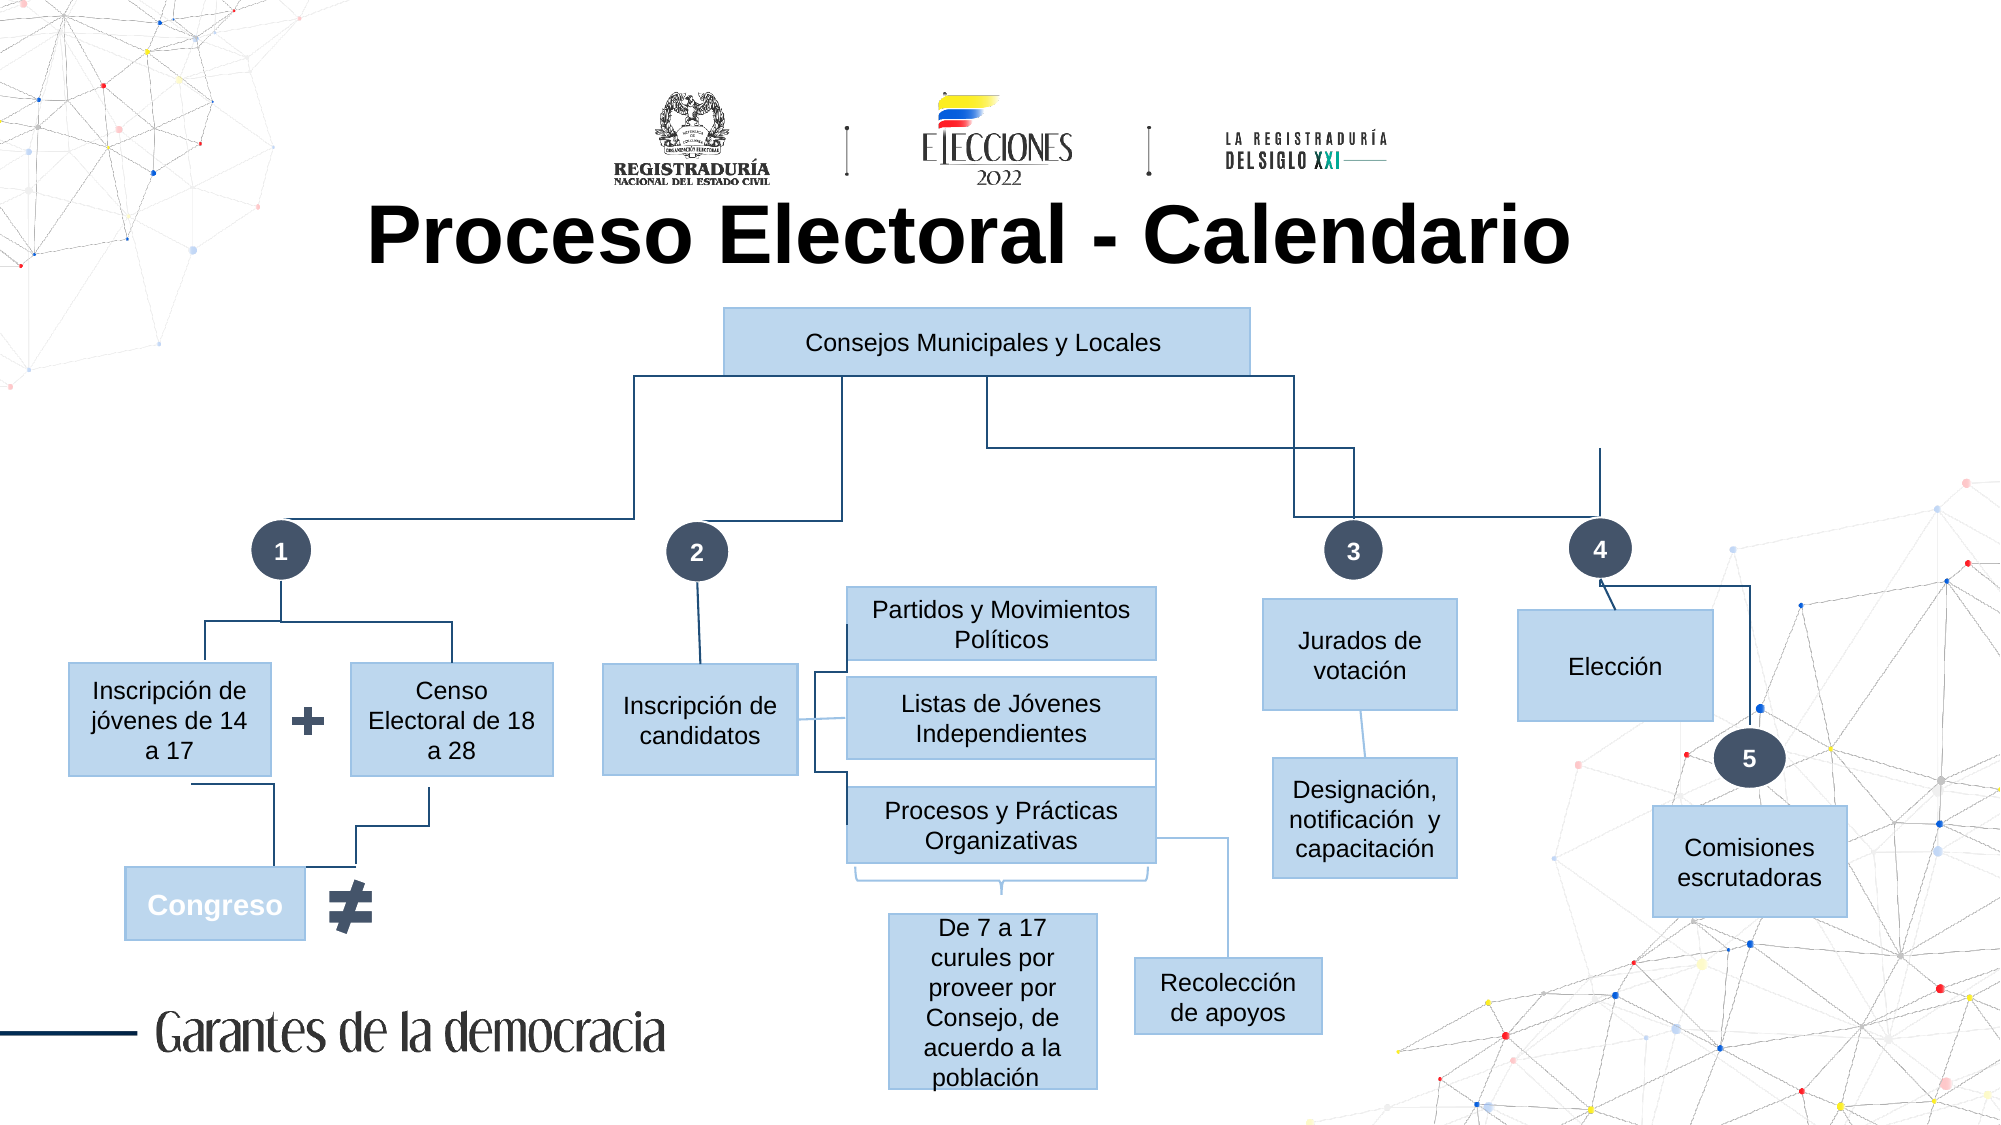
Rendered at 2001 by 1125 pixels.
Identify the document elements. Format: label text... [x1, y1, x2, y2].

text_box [190, 784, 429, 867]
picture [0, 0, 2000, 1125]
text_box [68, 307, 1847, 1089]
text_box Proceso Electoral - Calendario [262, 172, 1677, 288]
